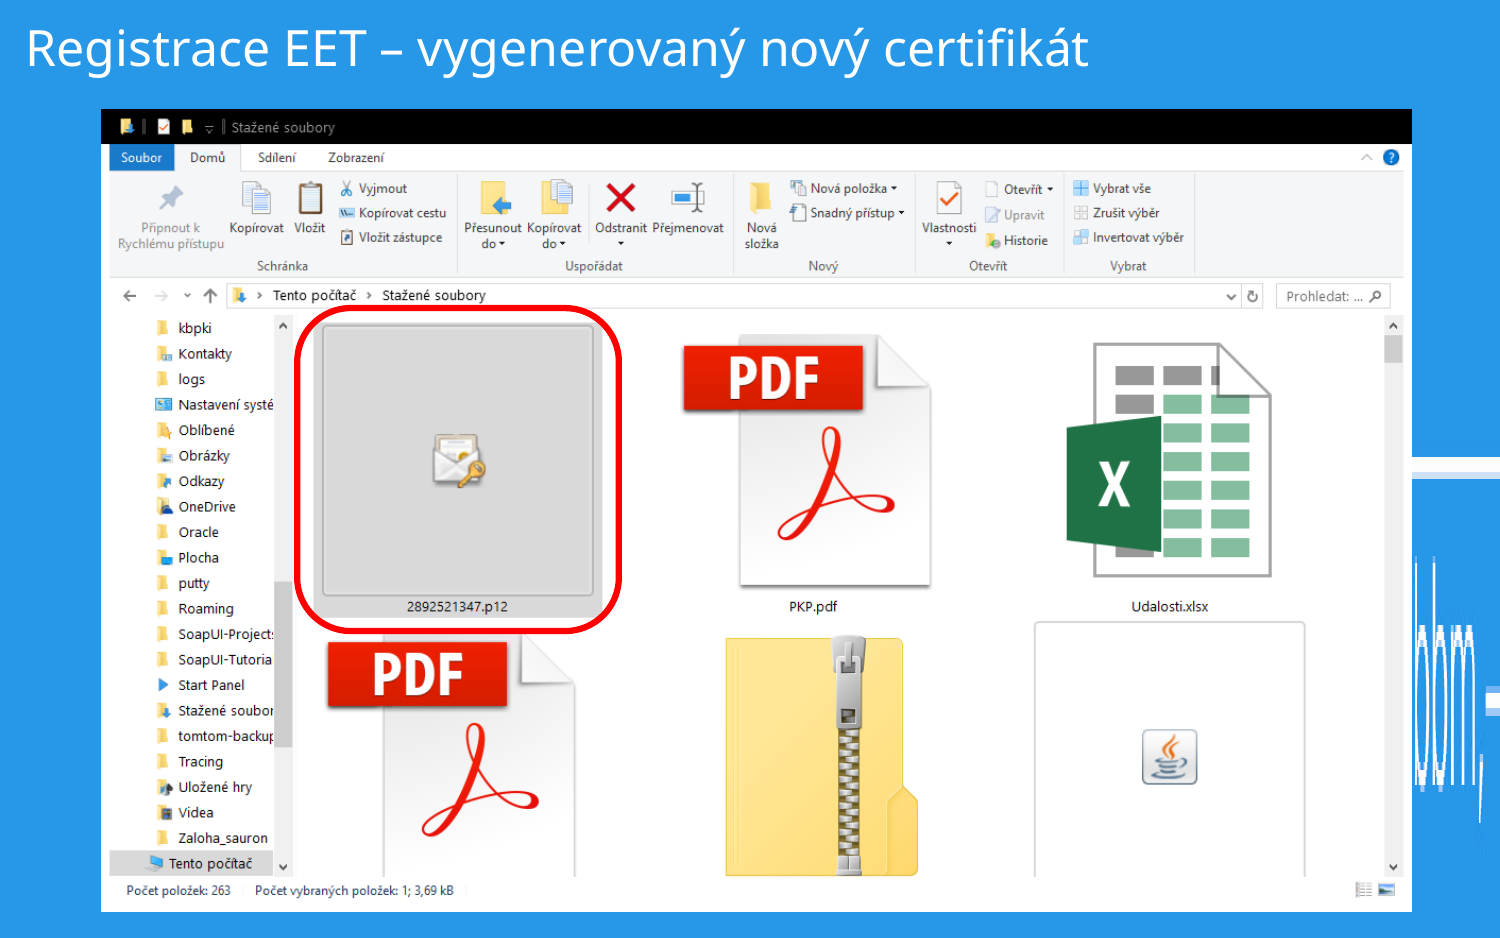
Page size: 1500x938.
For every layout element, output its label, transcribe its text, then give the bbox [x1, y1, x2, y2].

picture [0, 0, 1500, 938]
text_box Registrace EET – vygenerovaný nový certifikát [0, 0, 1394, 92]
